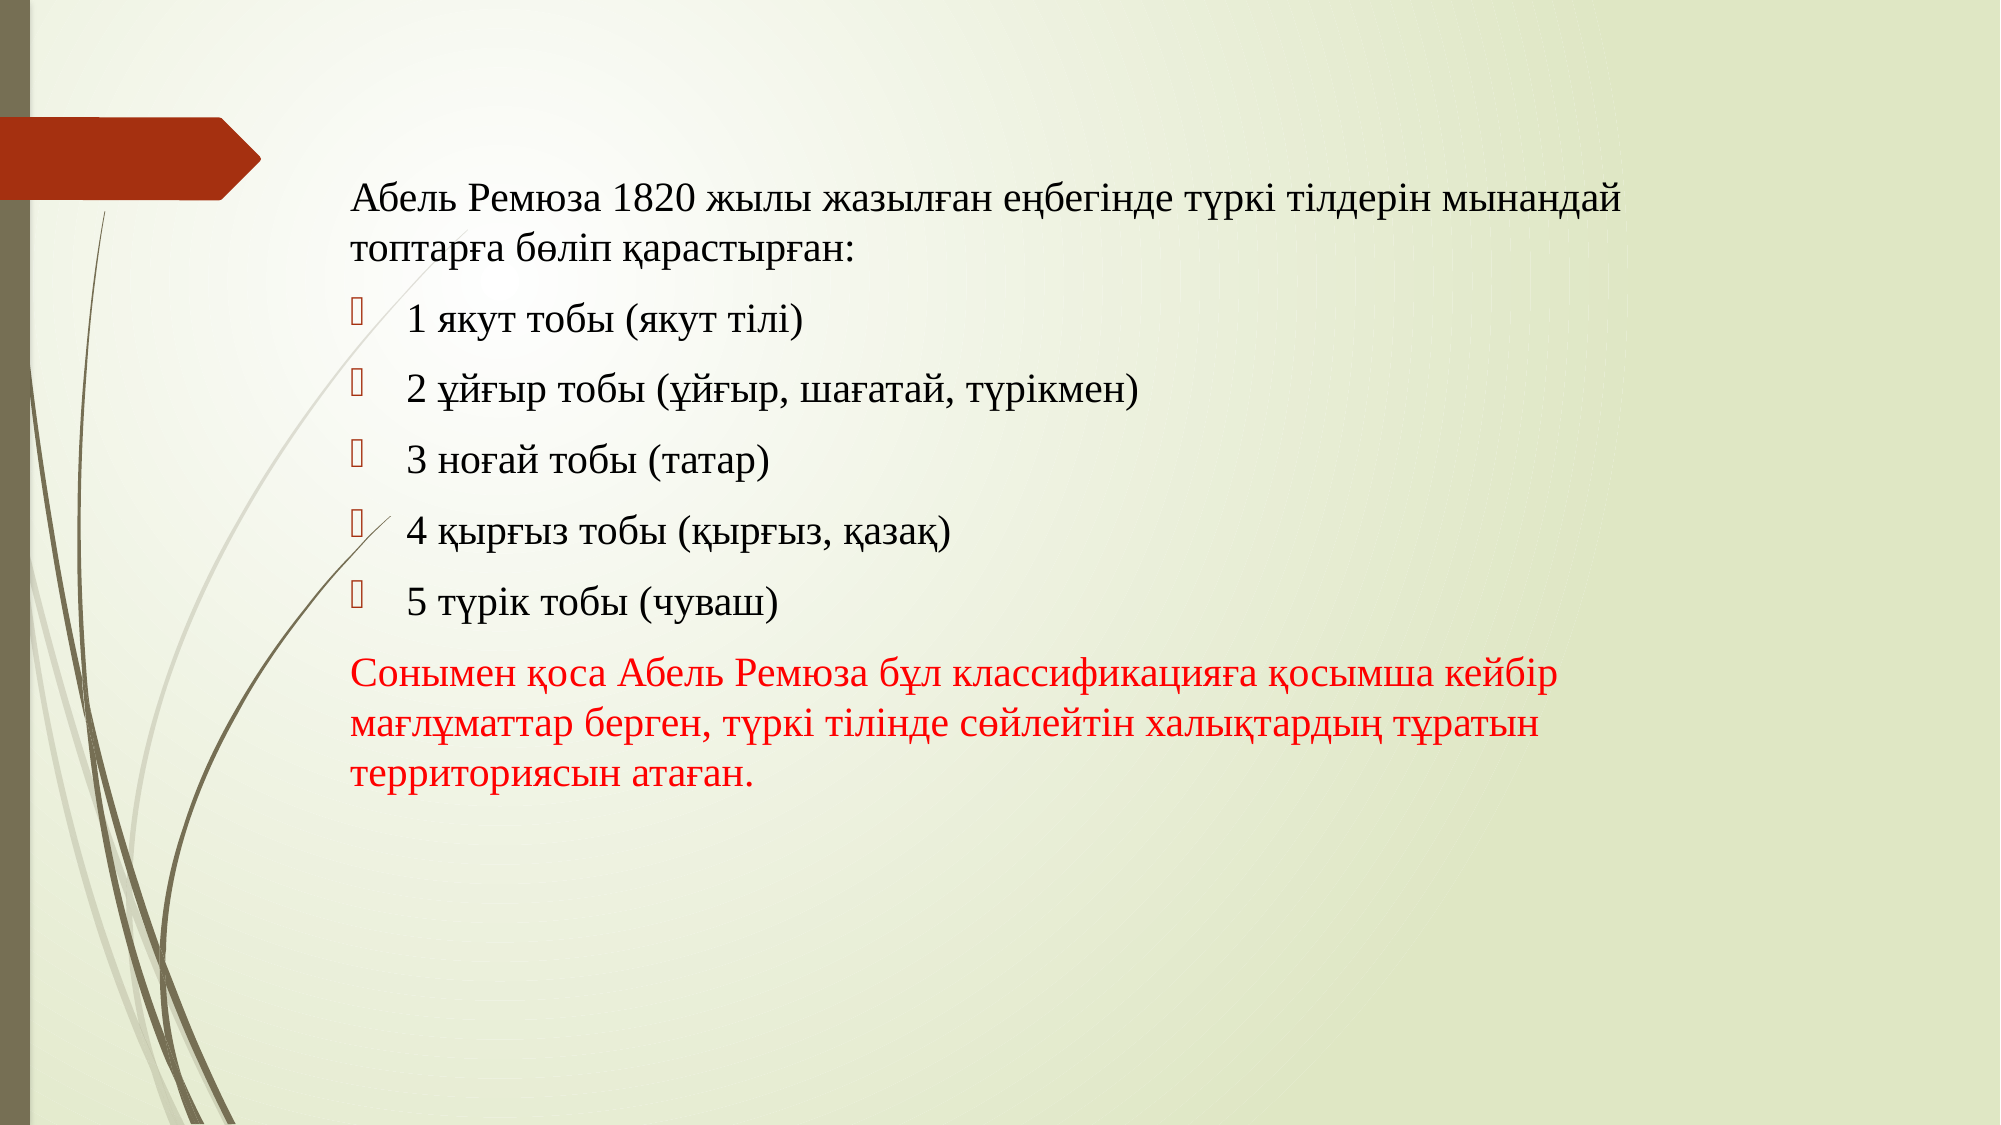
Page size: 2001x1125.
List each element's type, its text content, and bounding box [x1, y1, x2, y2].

list Абель Ремюза 1820 жылы жазылған еңбегінде түркі тілдерін мынандай топтарға бөліп қарастырған: 1 якут тобы (якут тілі) 2 ұйғыр тобы (ұйғыр, шағатай, түрікмен) 3 ноғай тобы (татар) 4 қырғыз тобы (қырғыз, қазақ) 5 түрік тобы (чуваш) Сонымен қоса Абель Ремюза бұл классификацияға қосымша кейбір мағлұматтар берген, түркі тілінде сөйлейтін халықтардың тұратын территориясын атаған. [335, 161, 1798, 856]
